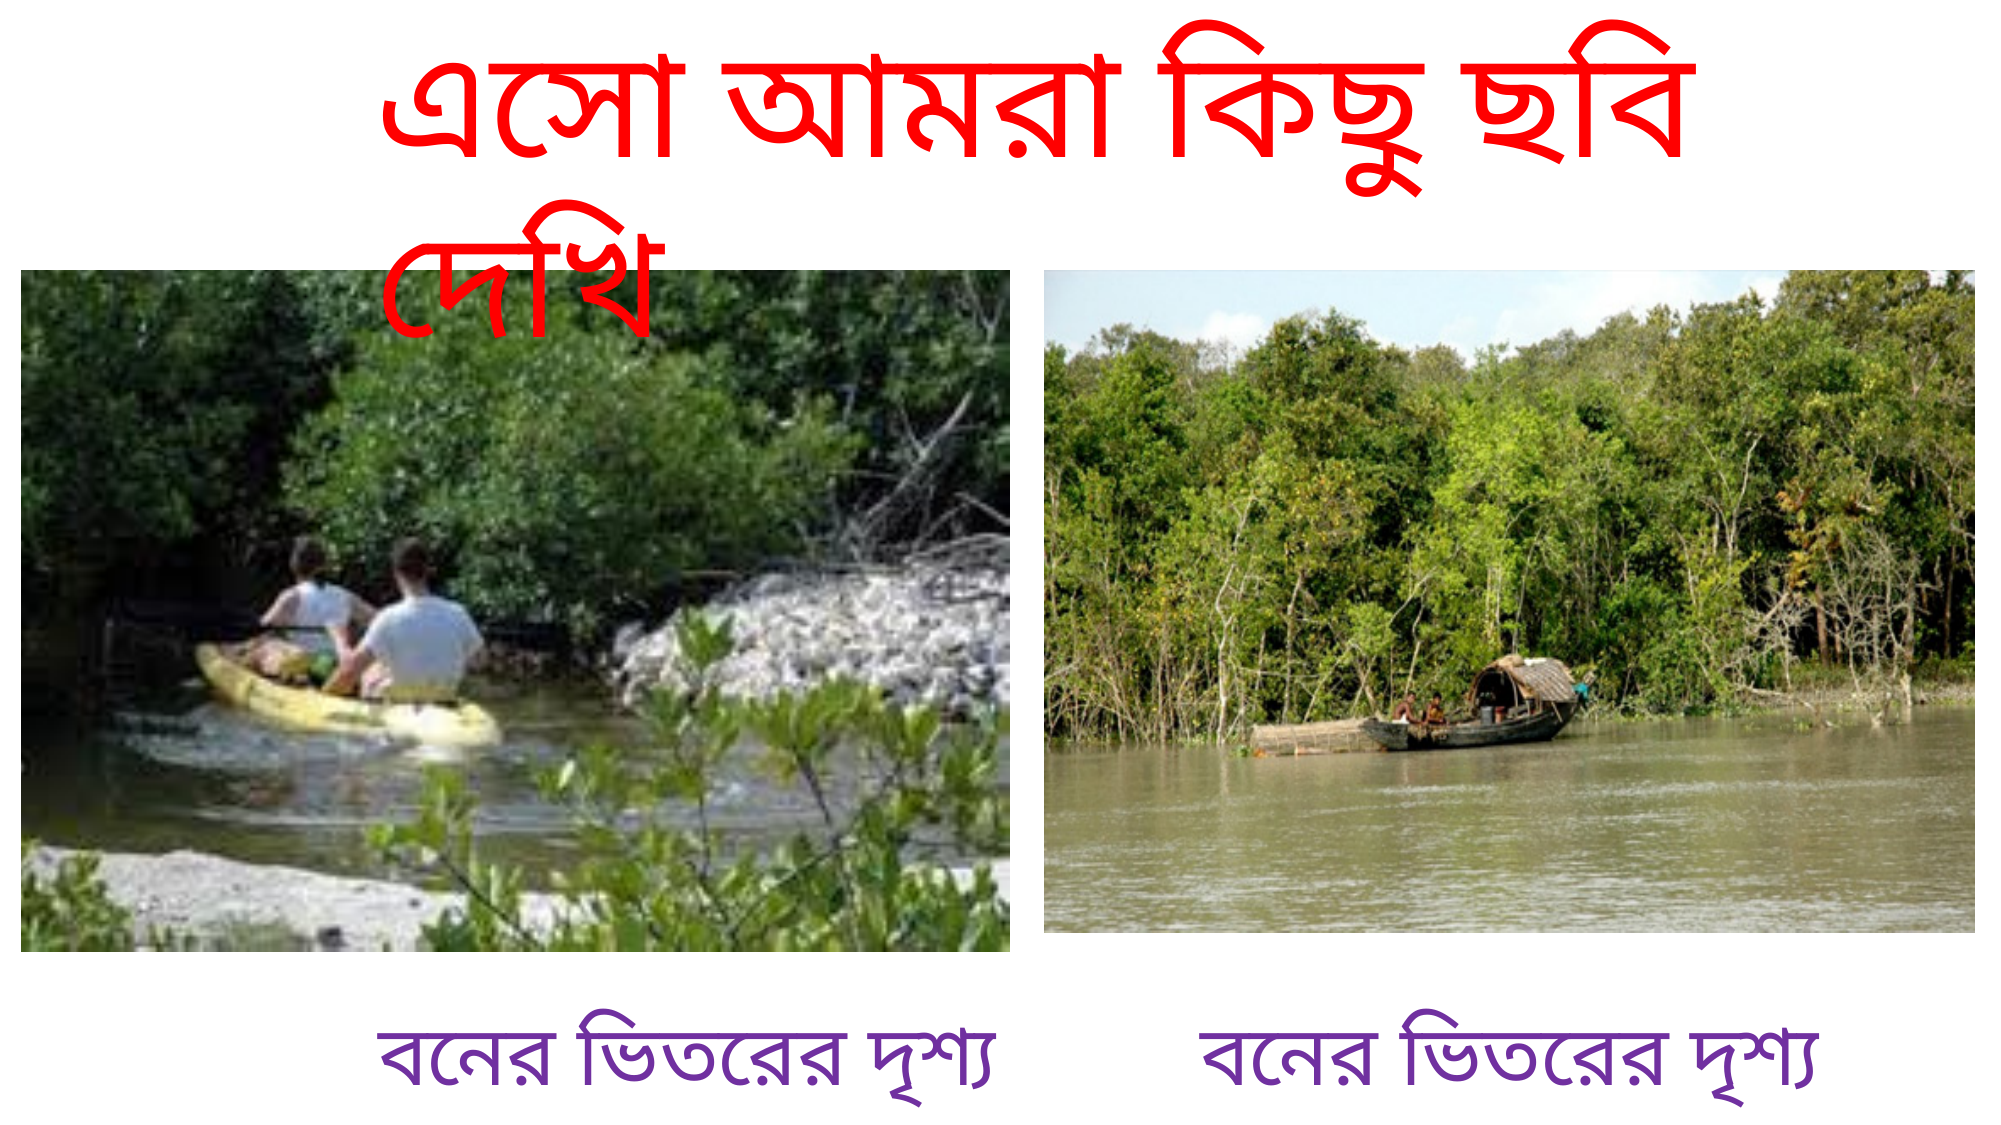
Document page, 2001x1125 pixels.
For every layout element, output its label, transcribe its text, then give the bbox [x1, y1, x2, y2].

text_box বনের ভিতরের দৃশ্য [363, 994, 1012, 1110]
picture [21, 270, 1010, 952]
text_box এসো আমরা কিছু ছবি দেখি [362, 0, 1738, 375]
text_box বনের ভিতরের দৃশ্য [1185, 994, 1834, 1110]
picture [1044, 270, 1975, 933]
